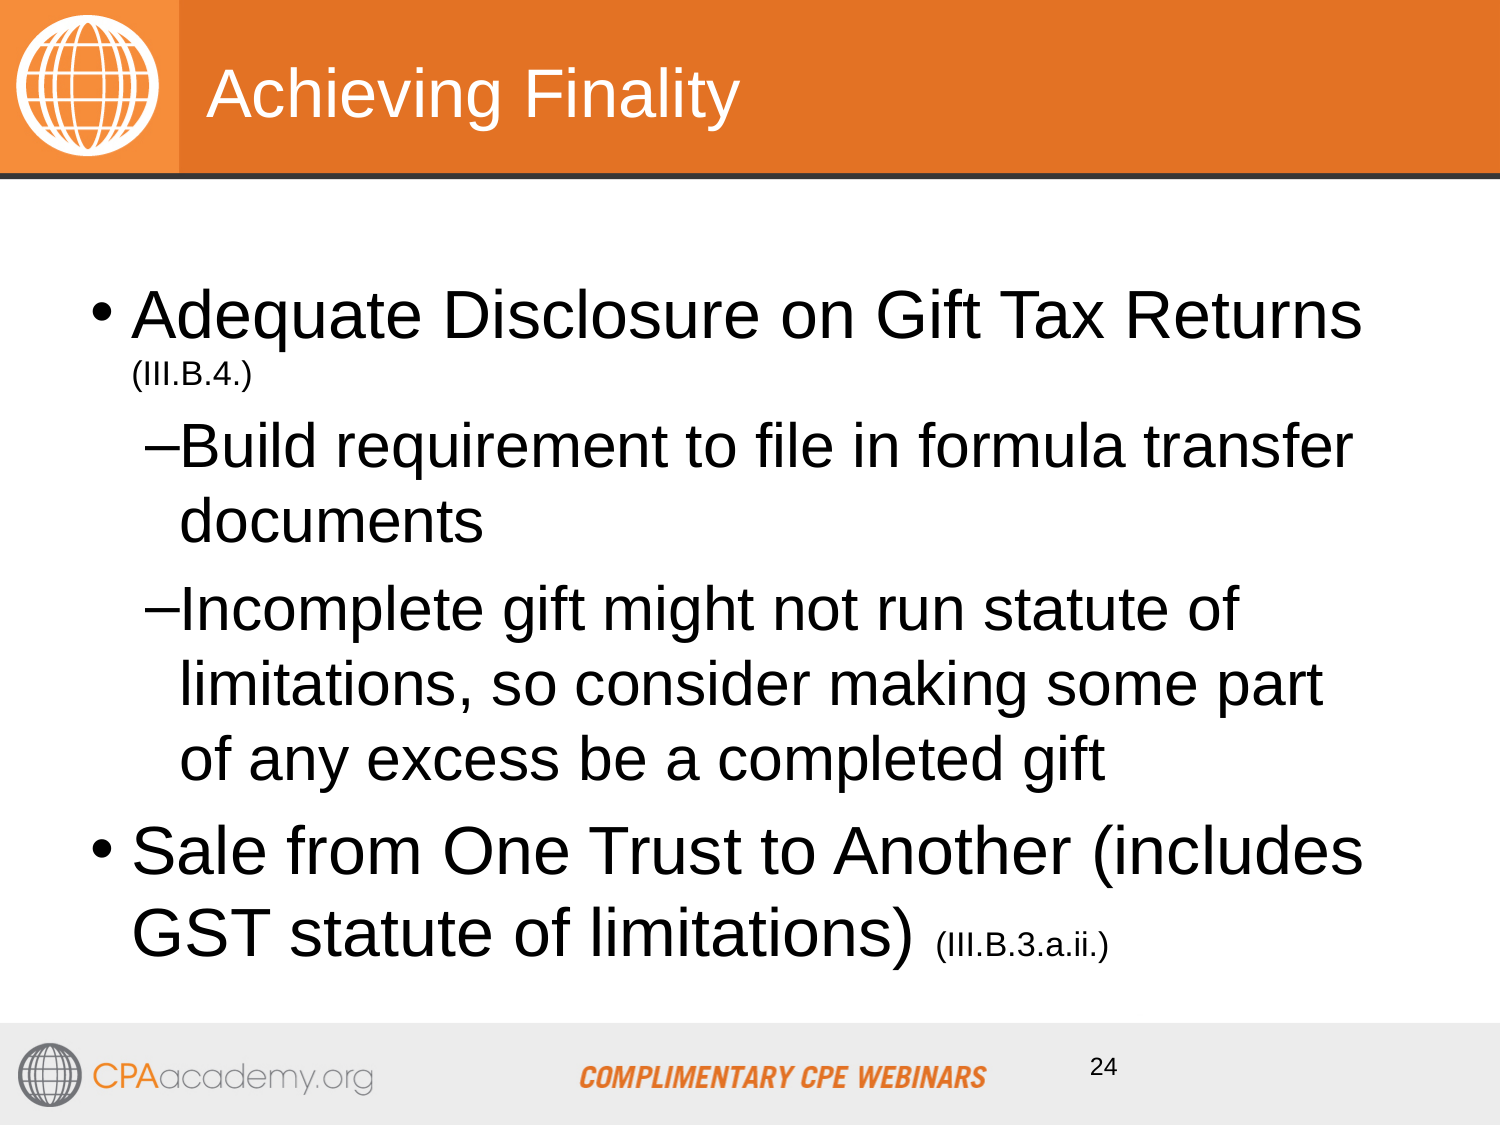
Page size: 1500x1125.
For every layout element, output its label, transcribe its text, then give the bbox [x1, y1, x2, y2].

list Adequate Disclosure on Gift Tax Returns (III.B.4.) Build requirement to file in formula transfer documents Incomplete gift might not run statute of limitations, so consider making some part of any excess be a completed gift Sale from One Trust to Another (includes GST statute of limitations) (III.B.3.a.ii.) [75, 262, 1406, 988]
title Achieving Finality [191, 21, 1319, 158]
picture [0, 0, 1500, 1125]
slide_number 24 [1074, 1042, 1425, 1103]
